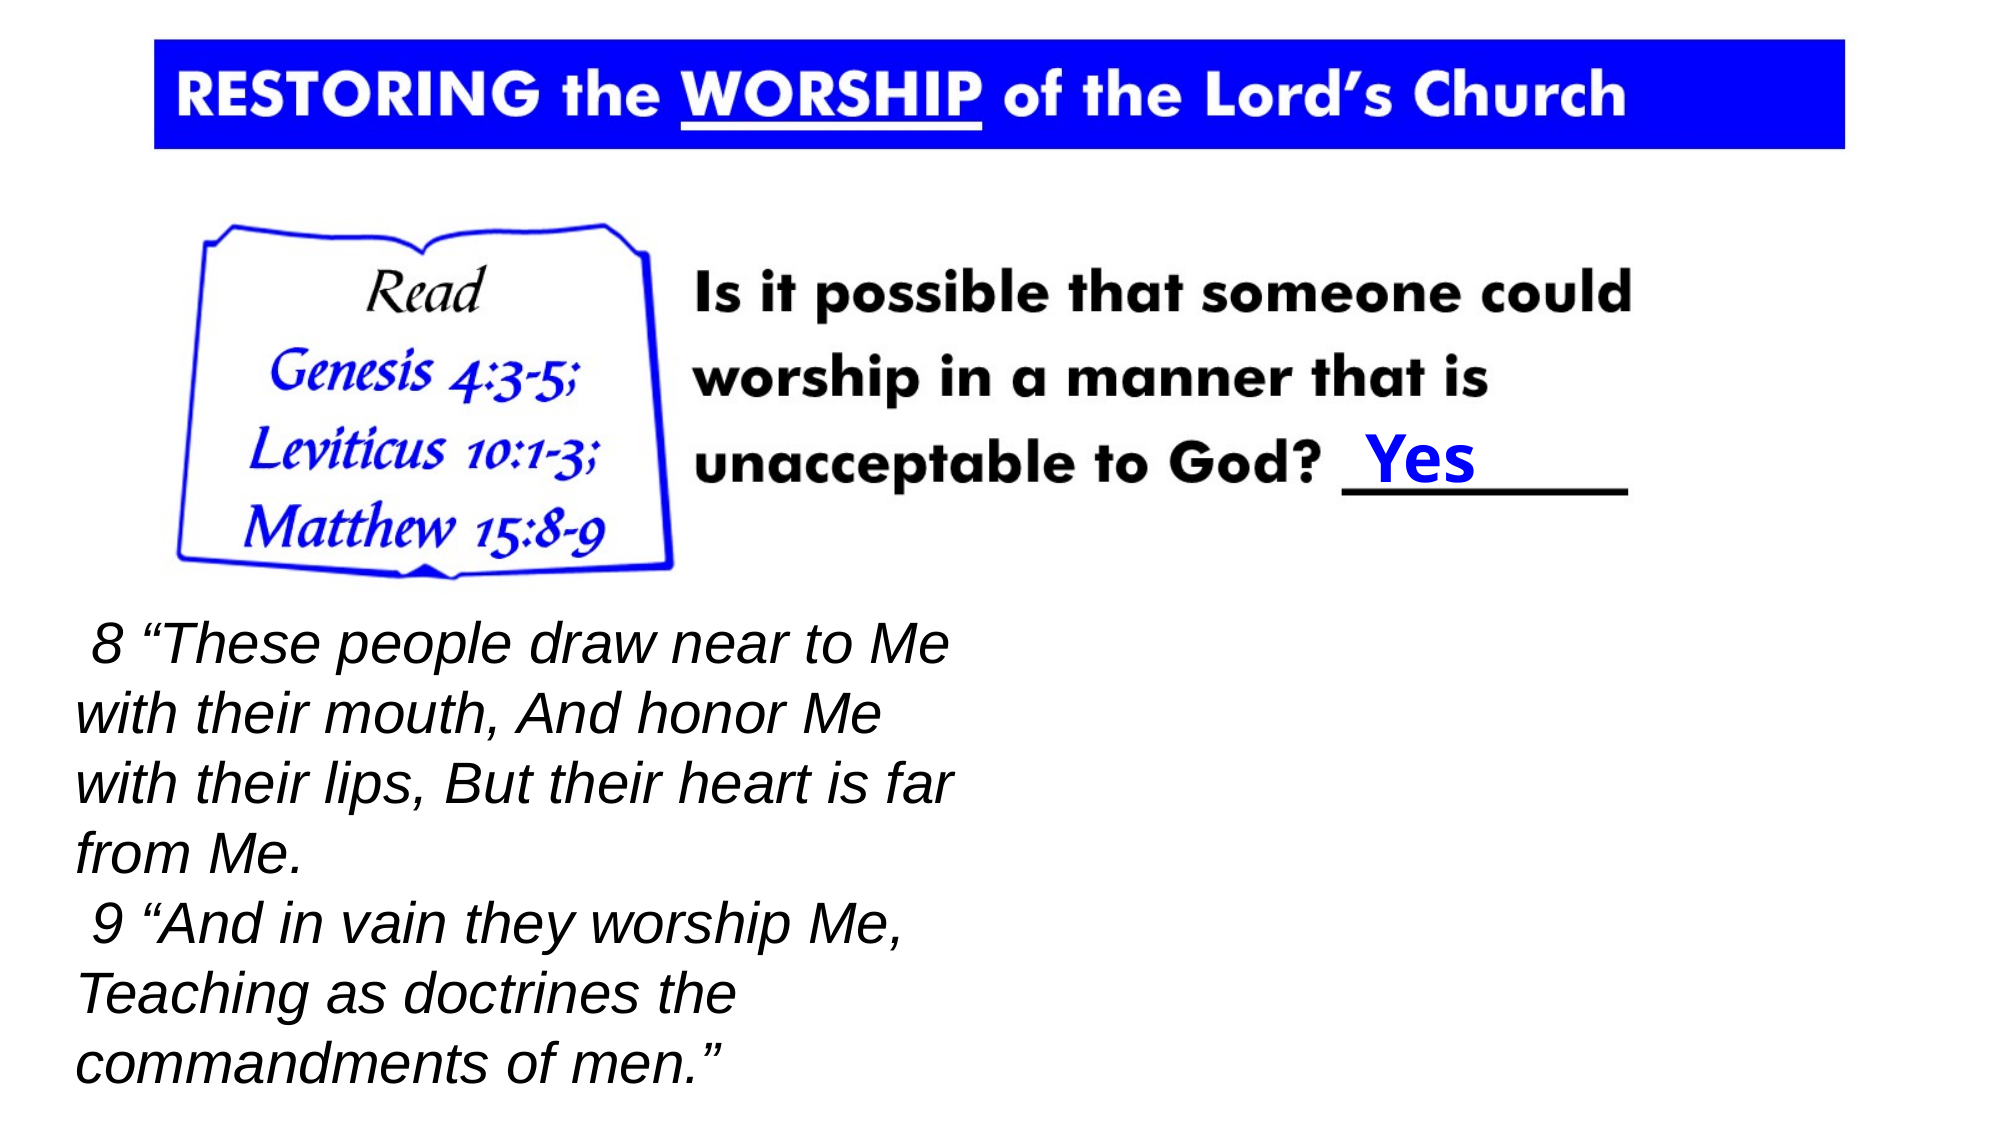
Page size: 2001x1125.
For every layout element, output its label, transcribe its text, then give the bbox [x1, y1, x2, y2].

text_box 8 “These people draw near to Me with their mouth, And honor Me with their lips, But their heart is far from Me. 9 “And in vain they worship Me, Teaching as doctrines the commandments of men.” [60, 597, 983, 1103]
picture [142, 7, 1857, 180]
picture [160, 195, 1895, 625]
